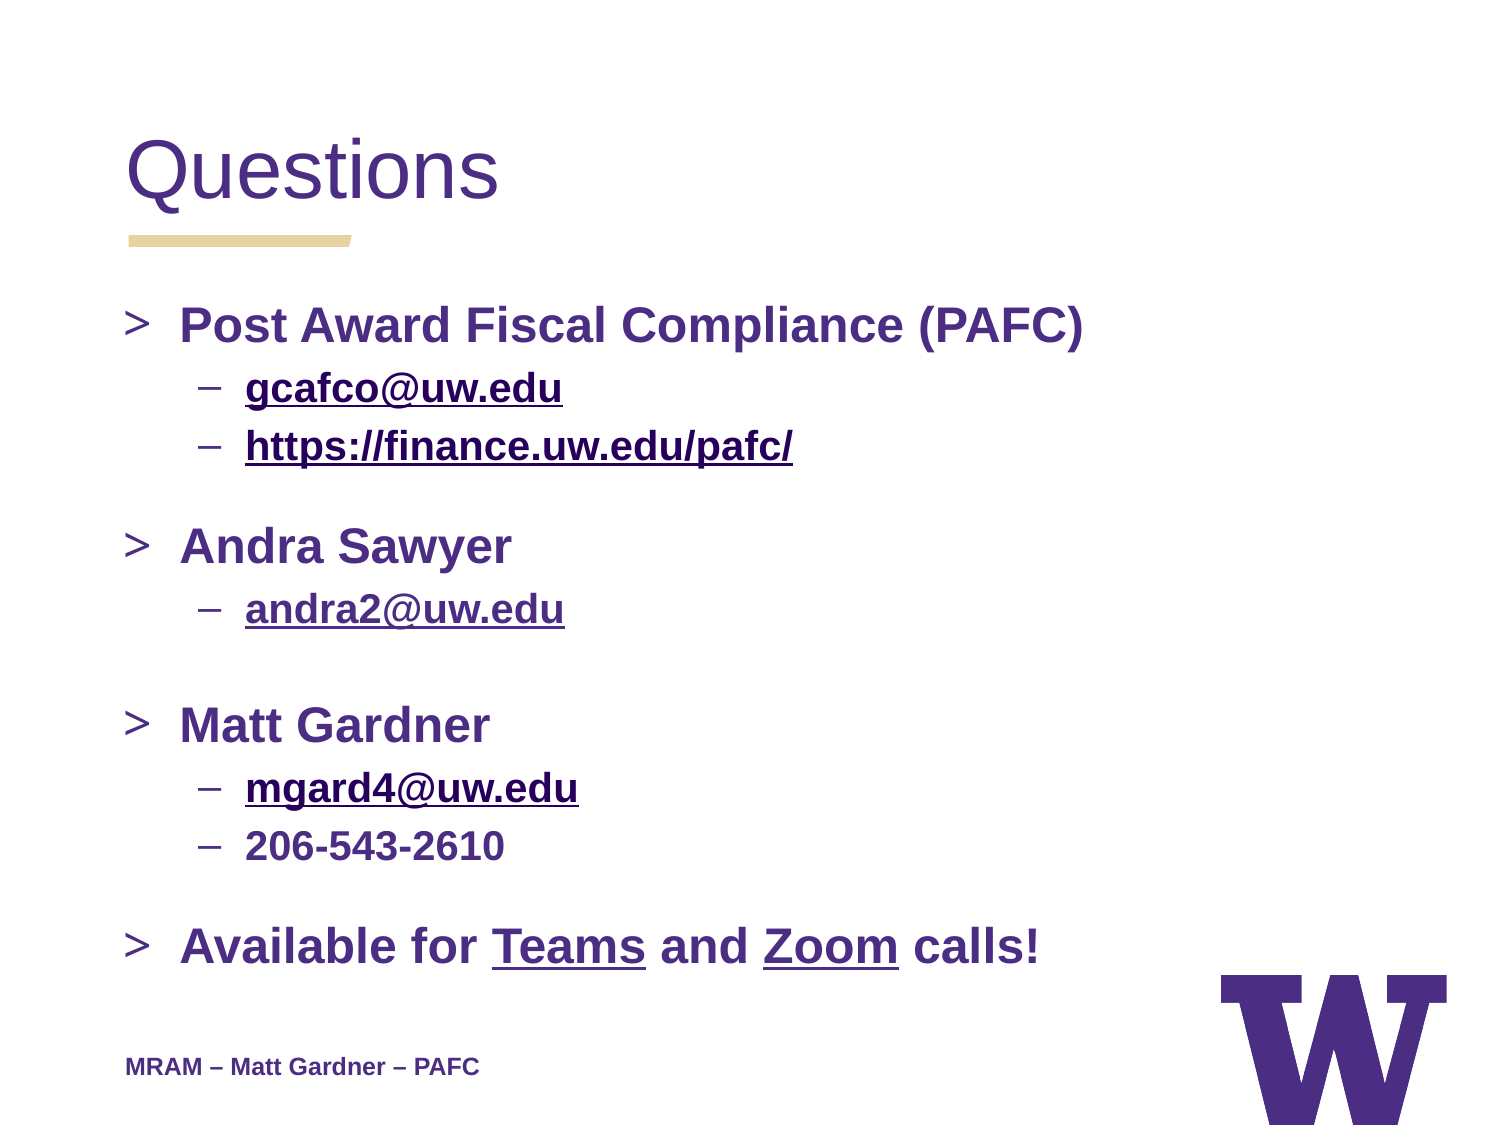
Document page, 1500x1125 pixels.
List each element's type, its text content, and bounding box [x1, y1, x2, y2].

list Post Award Fiscal Compliance (PAFC) gcafco@uw.edu https://finance.uw.edu/pafc/ Andra Sawyer andra2@uw.edu Matt Gardner mgard4@uw.edu 206-543-2610 Available for Teams and Zoom calls! [108, 284, 1453, 1034]
picture [128, 235, 352, 247]
picture [1221, 1034, 1447, 1125]
list Questions [110, 60, 1453, 224]
text_box MRAM – Matt Gardner – PAFC [110, 1033, 1297, 1088]
